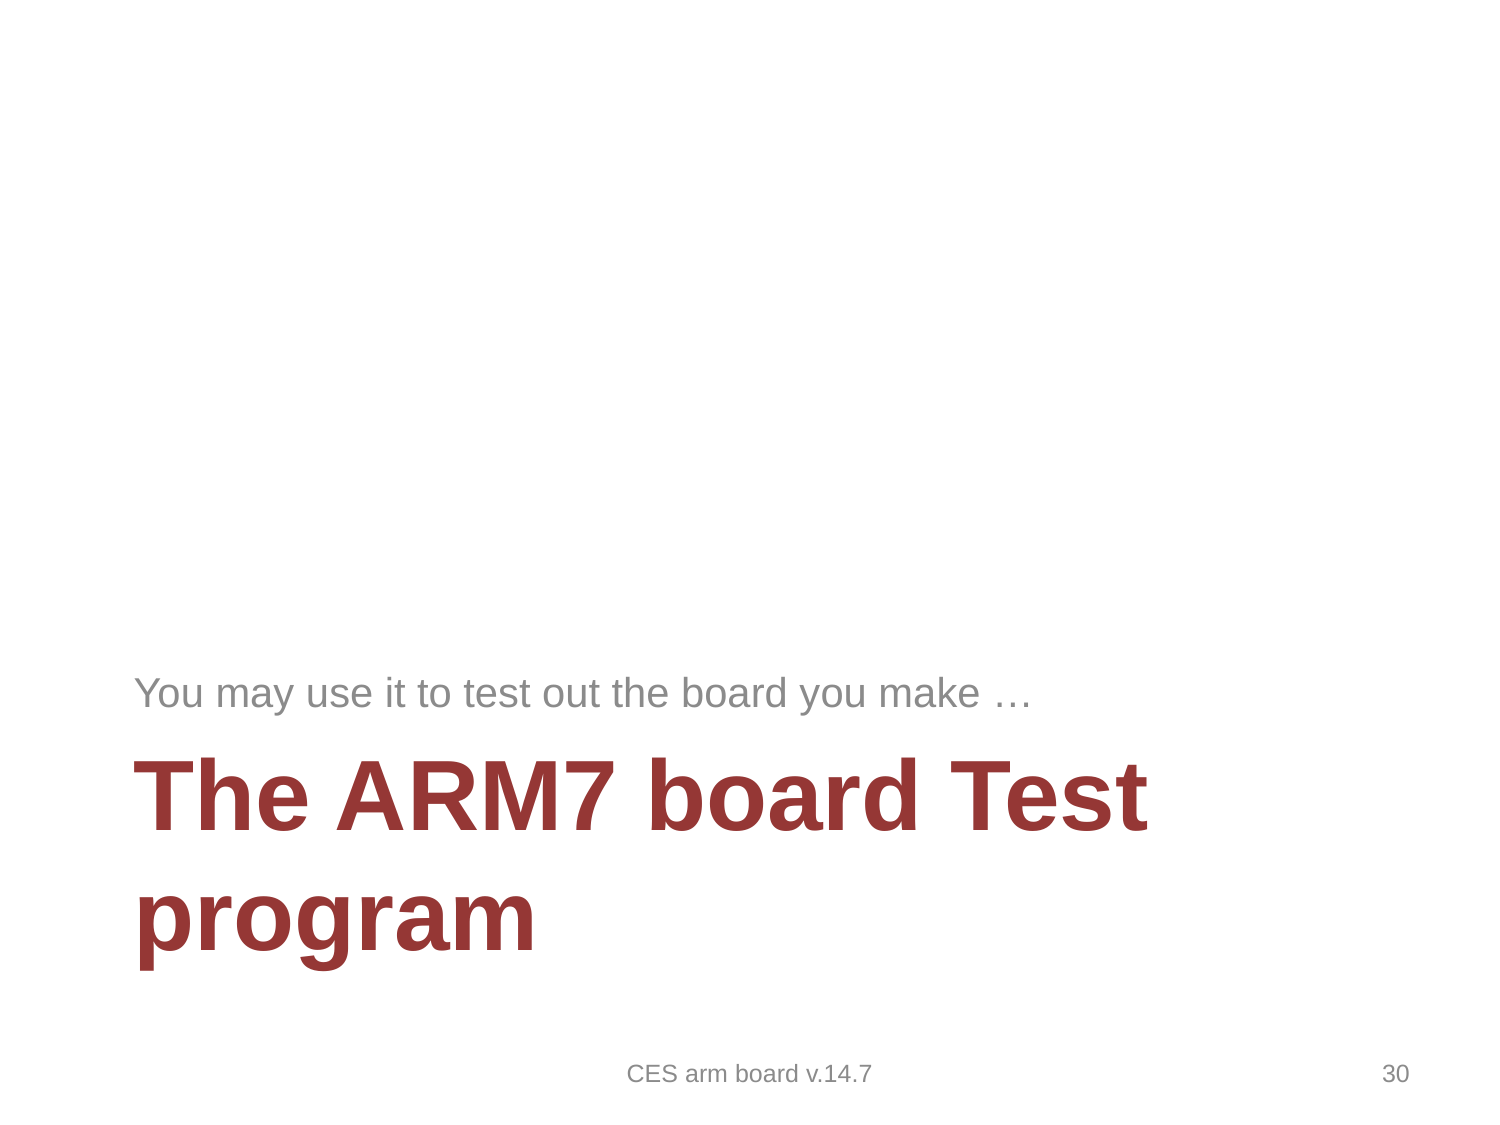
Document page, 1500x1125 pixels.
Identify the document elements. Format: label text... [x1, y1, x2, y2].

title The ARM7 board Test program [118, 723, 1394, 947]
slide_number 30 [1074, 1042, 1425, 1103]
footer CES arm board v.14.7 [512, 1042, 988, 1103]
list You may use it to test out the board you make … [118, 476, 1394, 723]
